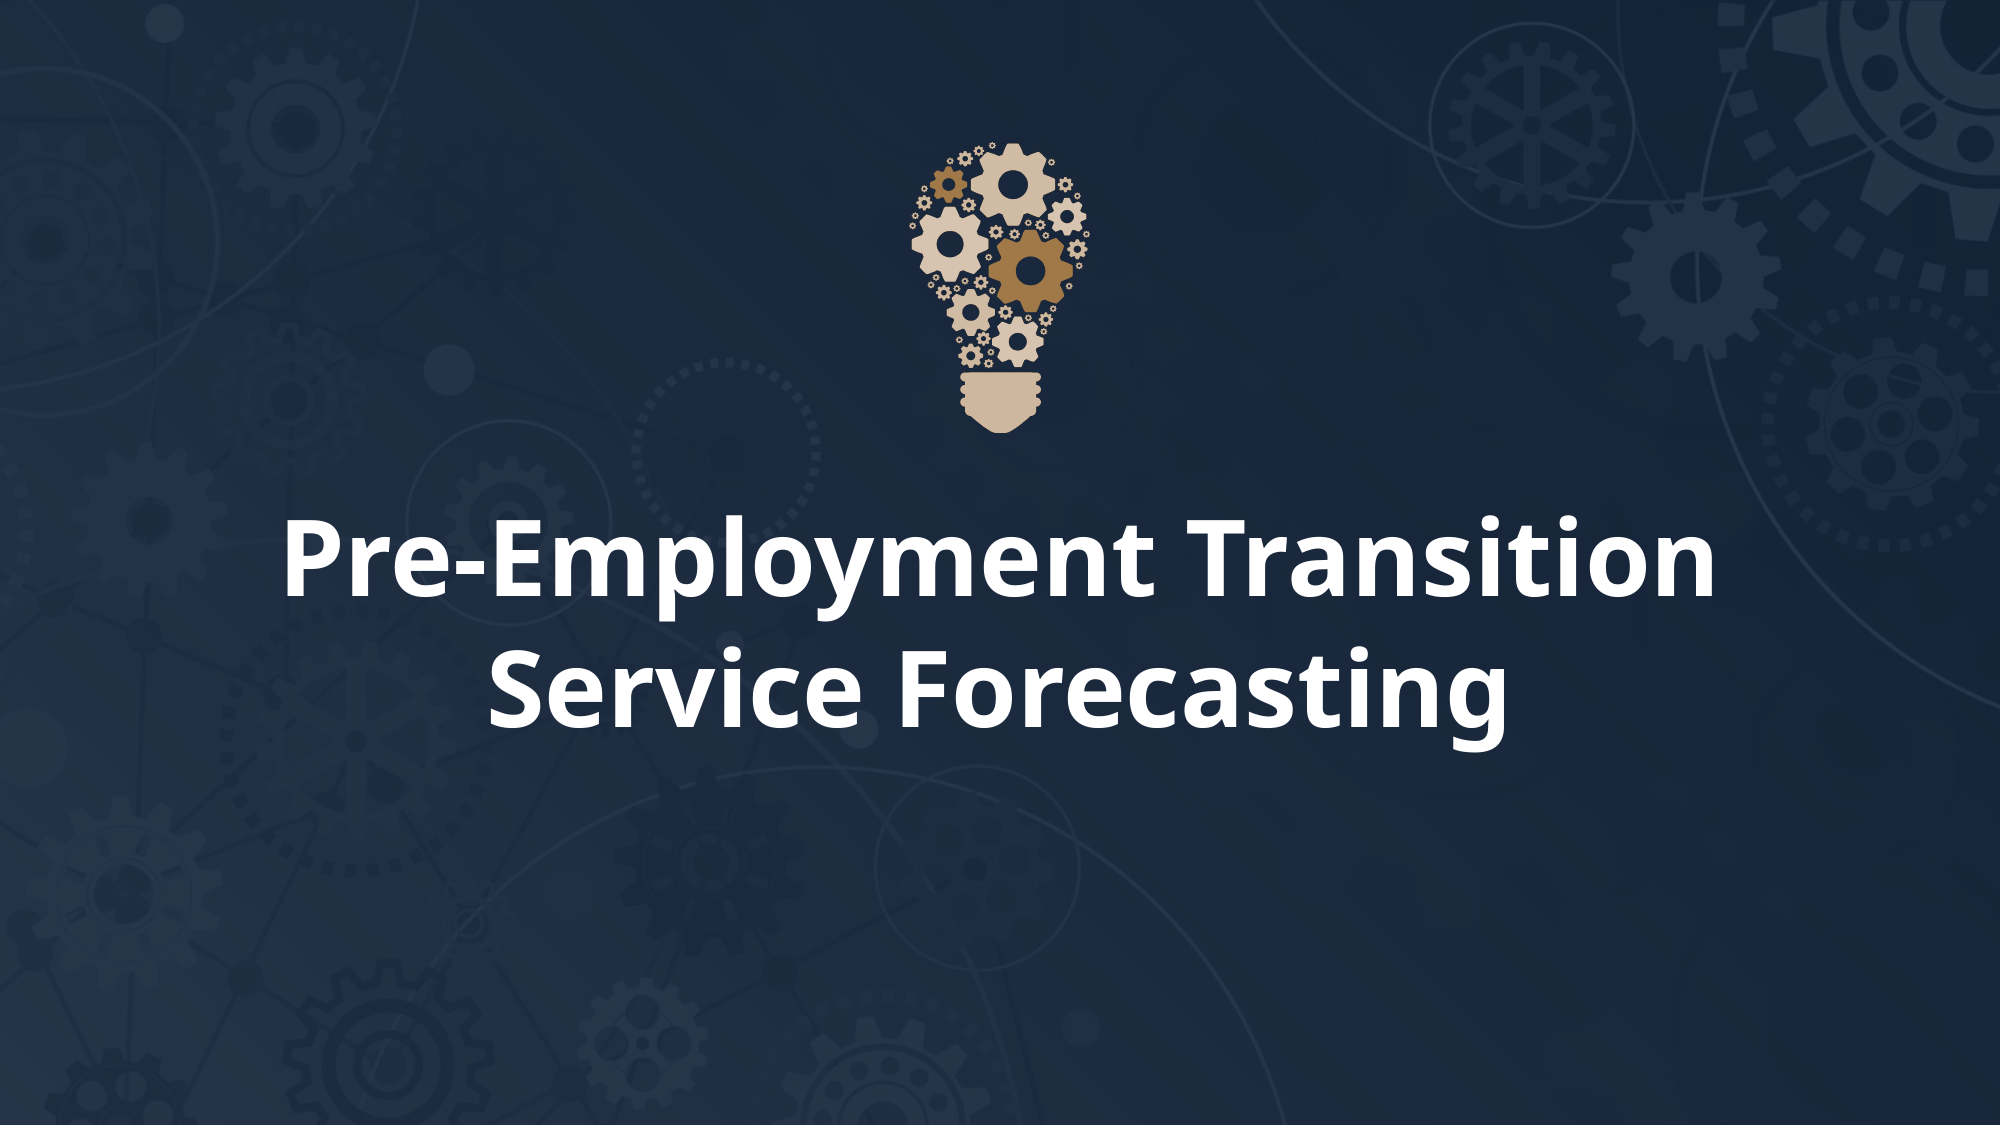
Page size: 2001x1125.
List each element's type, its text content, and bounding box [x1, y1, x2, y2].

title Pre-Employment Transition Service Forecasting [192, 392, 1808, 769]
picture [909, 142, 1090, 433]
